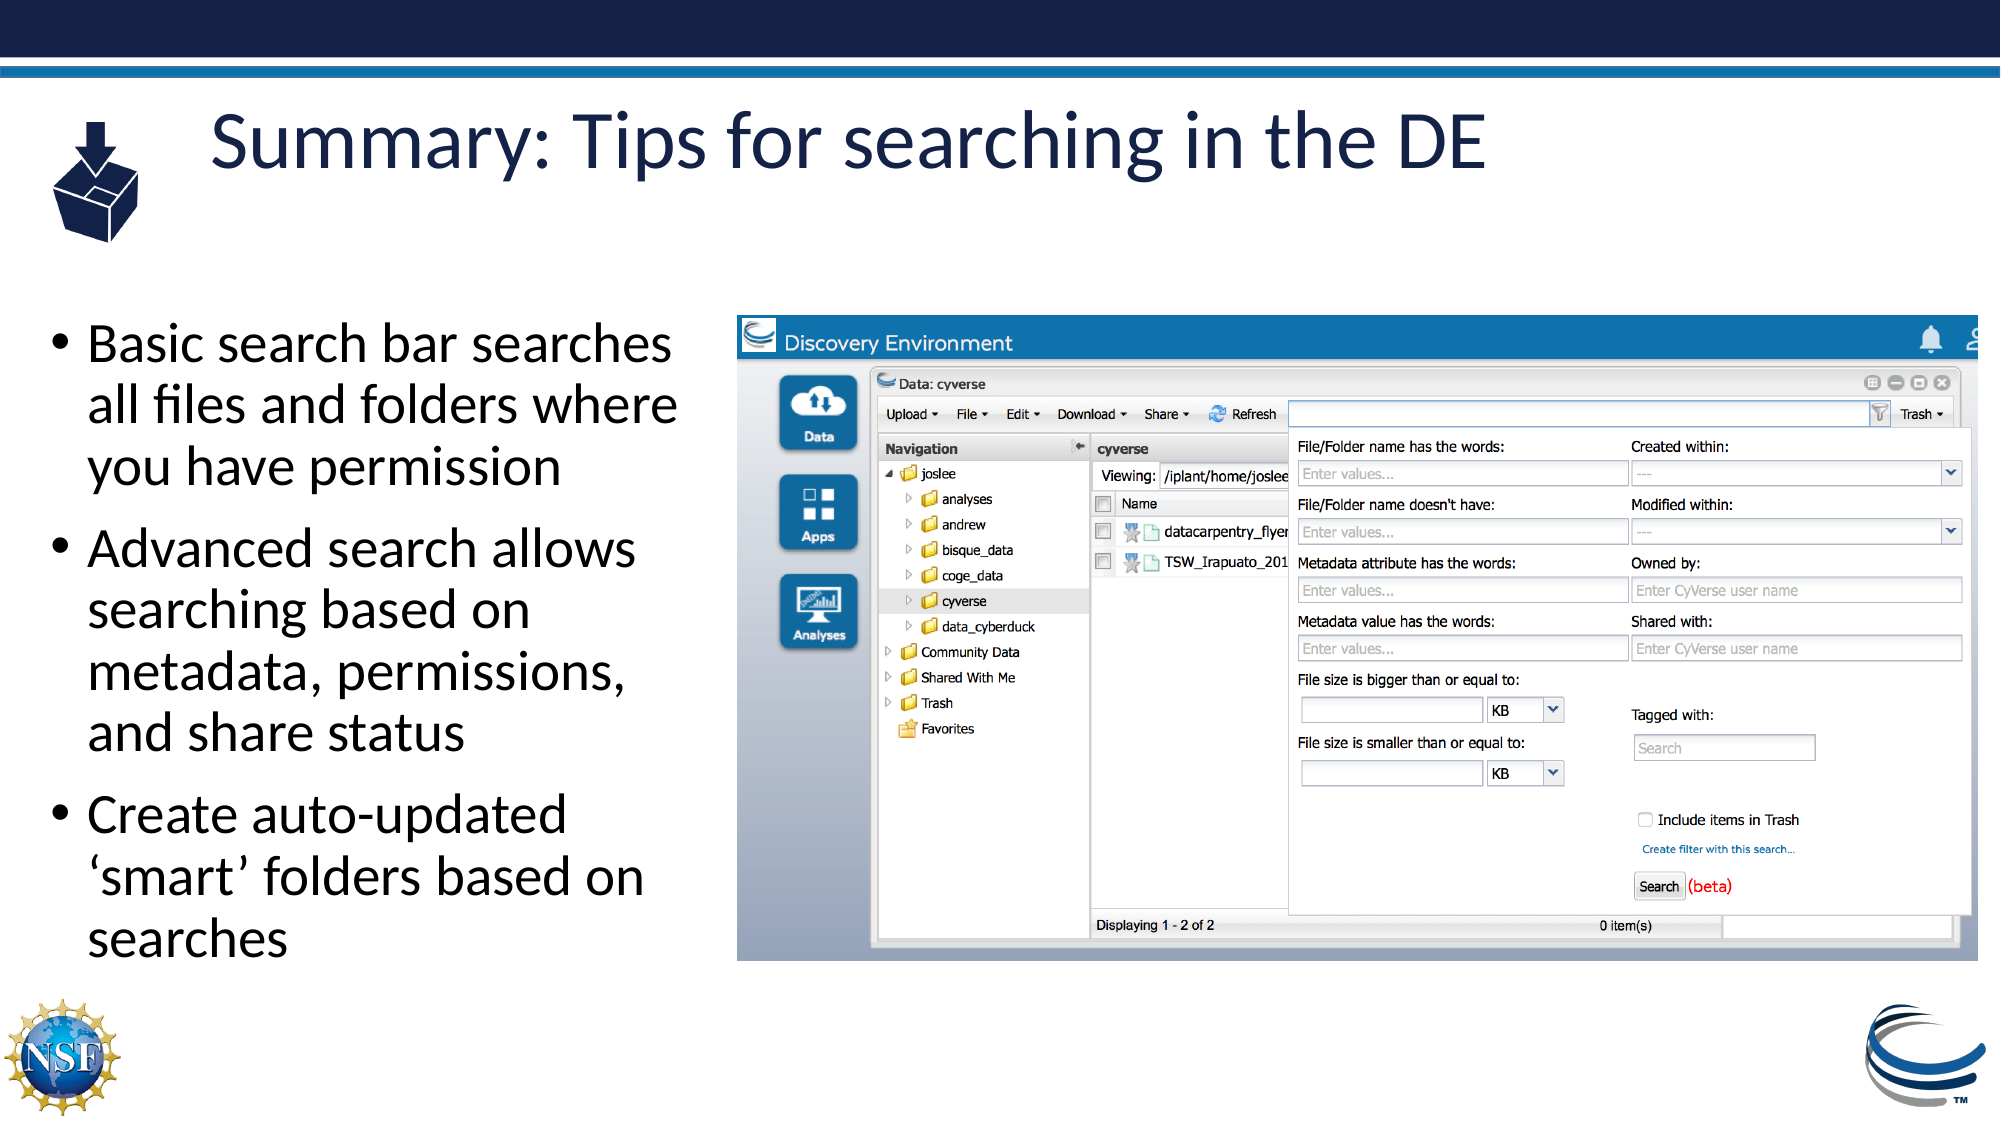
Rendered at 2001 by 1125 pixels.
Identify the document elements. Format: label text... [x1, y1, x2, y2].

title Summary: Tips for searching in the DE [195, 90, 1970, 194]
picture [737, 315, 1978, 961]
picture [1838, 976, 2001, 1125]
list Basic search bar searches all files and folders where you have permission Advanced search allows searching based on metadata, permissions, and share status Create auto-updated ‘smart’ folders based on searches [35, 305, 700, 996]
picture [52, 122, 138, 243]
picture [2, 996, 122, 1117]
